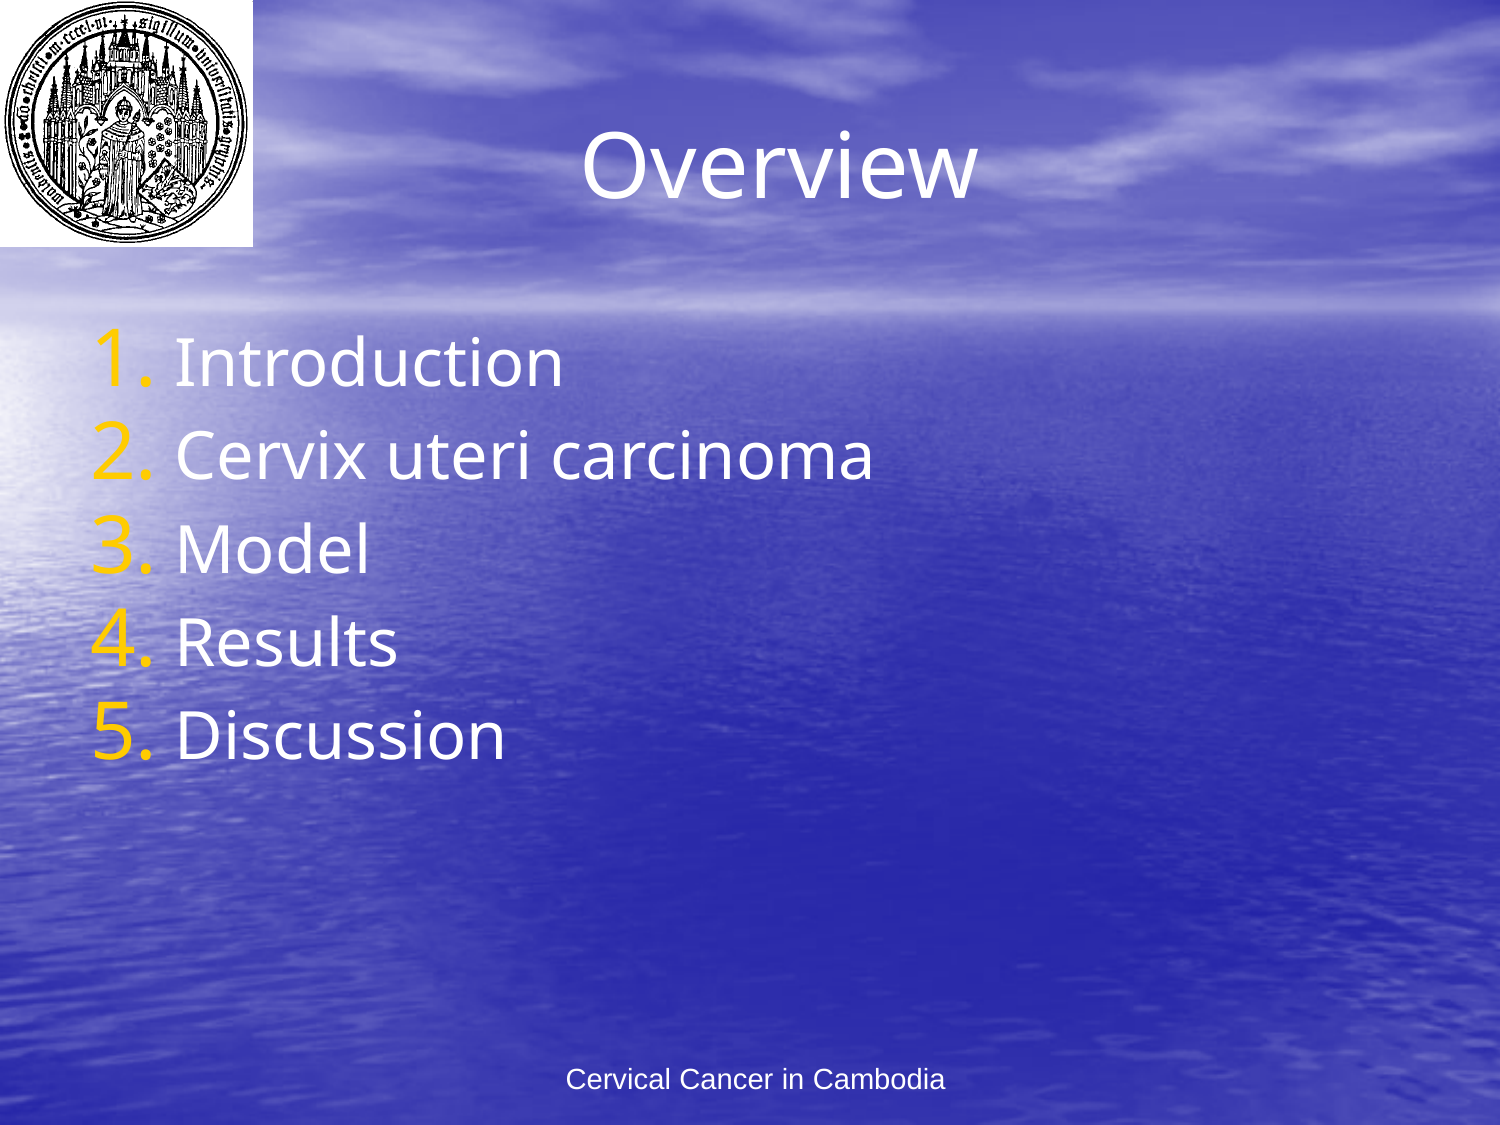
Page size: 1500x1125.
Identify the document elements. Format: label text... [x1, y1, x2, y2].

list Introduction Cervix uteri carcinoma Model Results Discussion [74, 312, 1426, 988]
title Overview [265, 47, 1294, 276]
footer Cervical Cancer in Cambodia [300, 1024, 1211, 1103]
